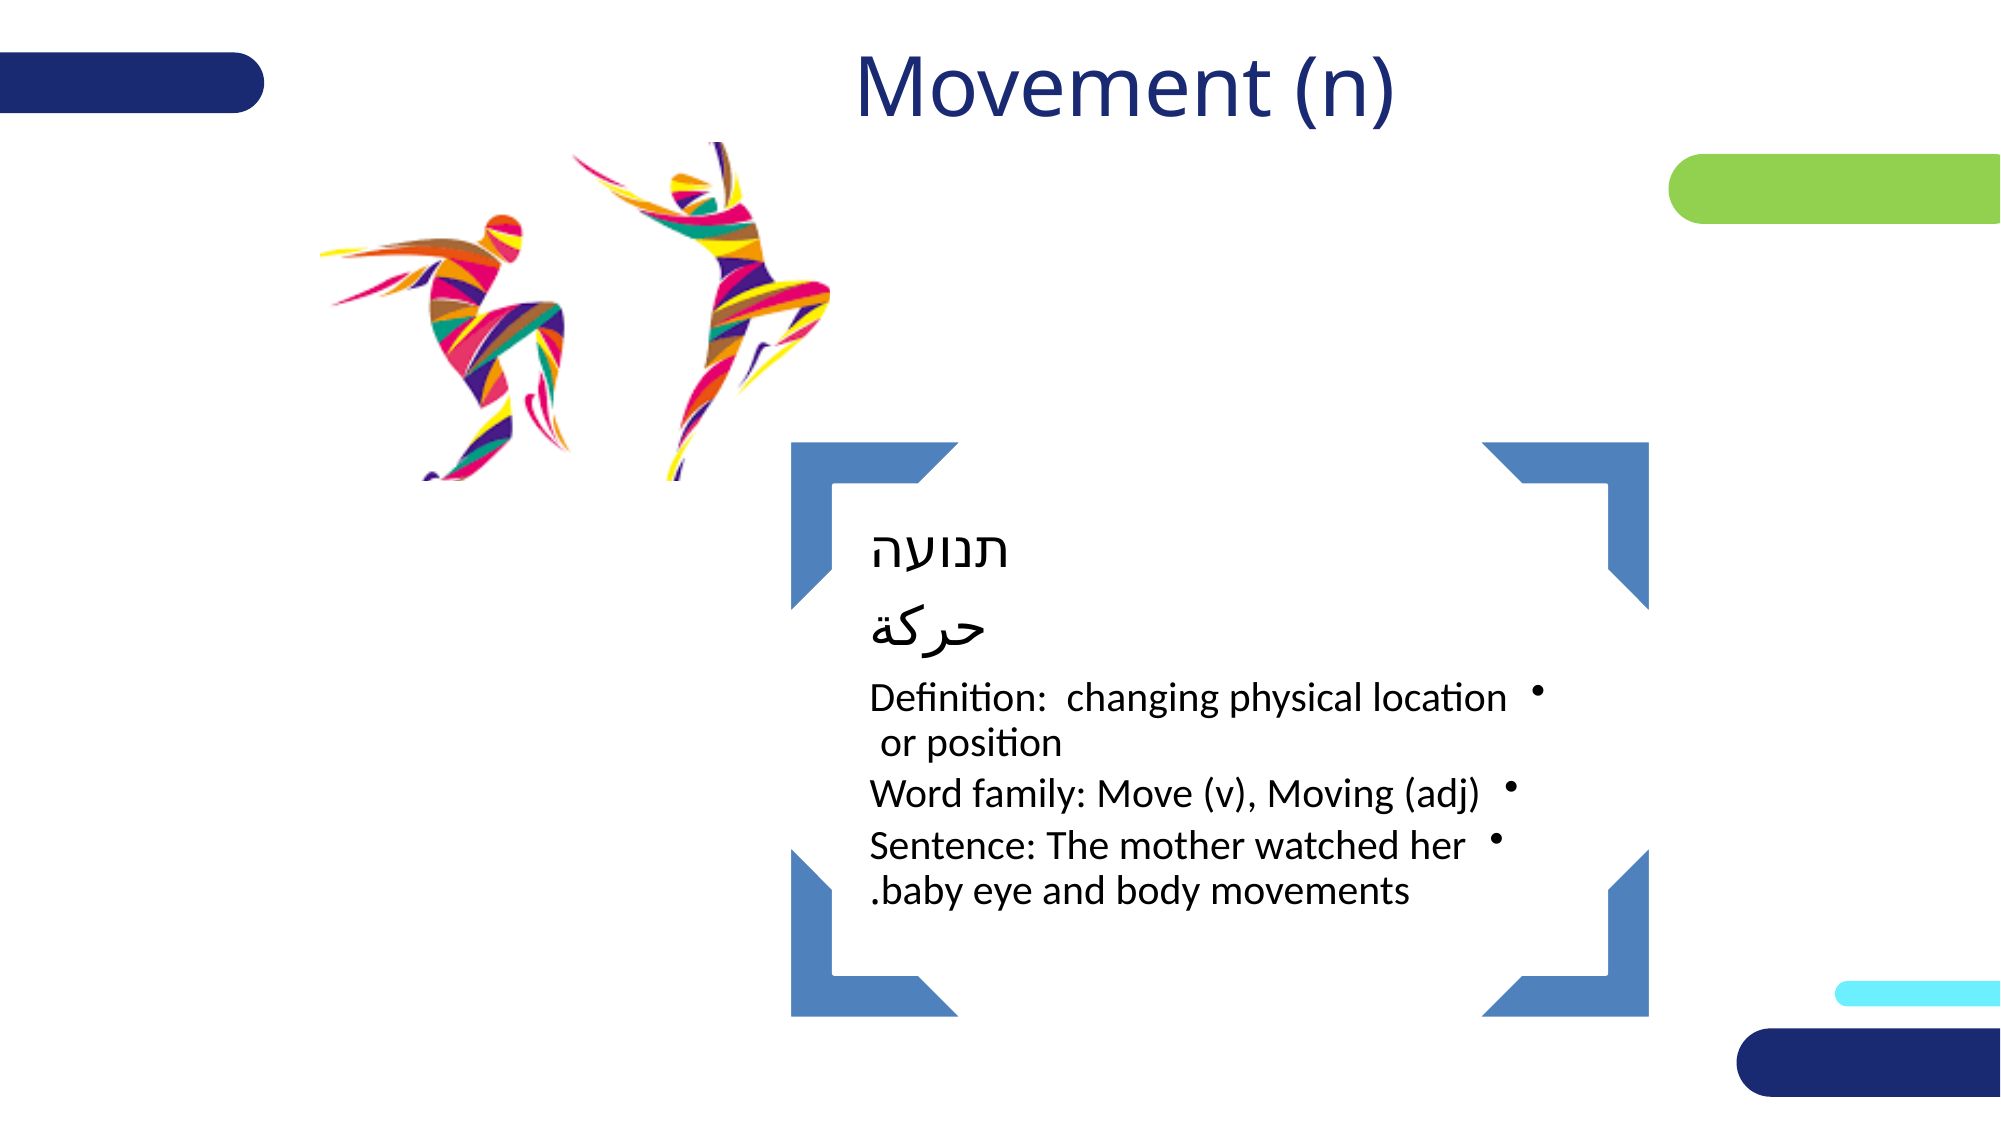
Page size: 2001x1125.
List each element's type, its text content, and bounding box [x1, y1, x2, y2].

title Movement (n) [284, 30, 1966, 136]
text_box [317, 134, 1652, 1025]
